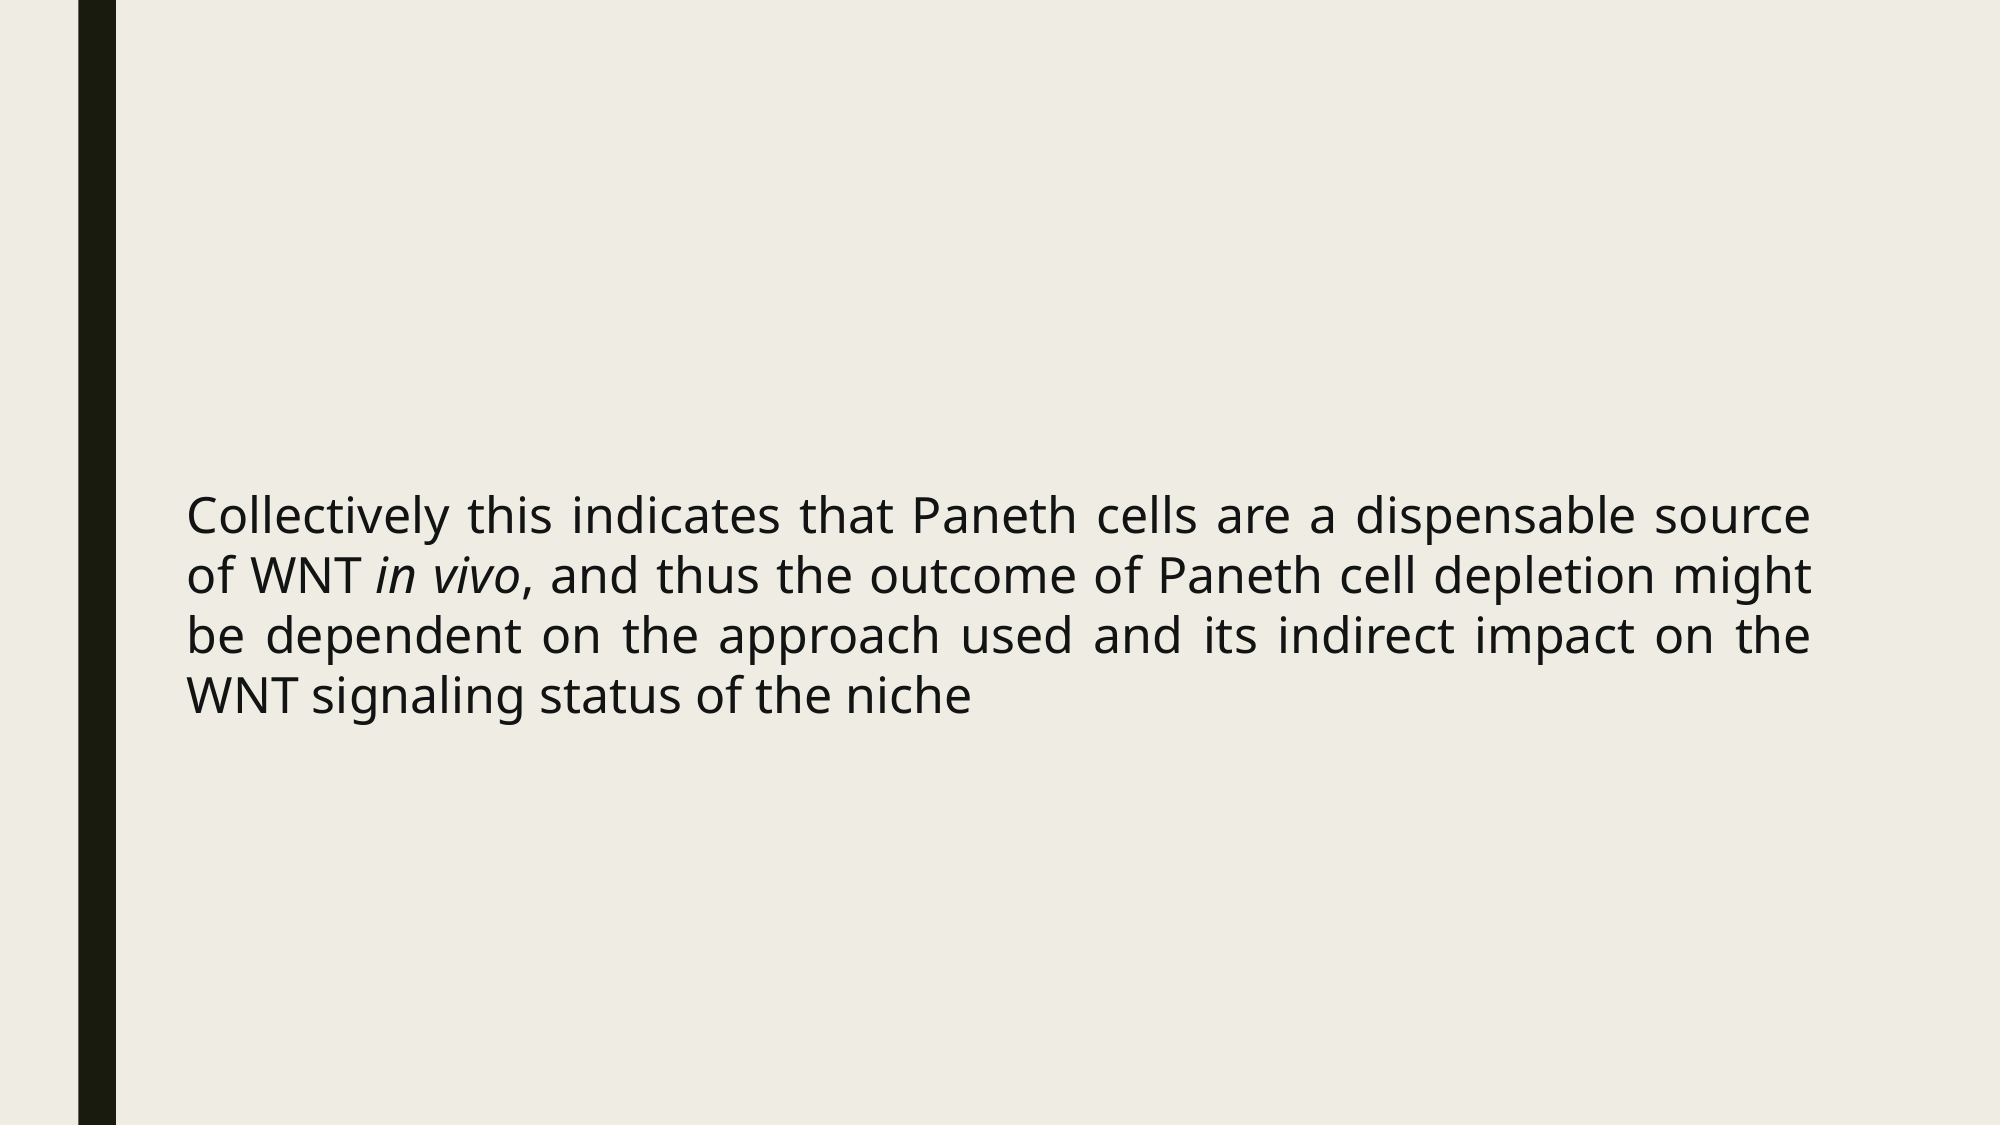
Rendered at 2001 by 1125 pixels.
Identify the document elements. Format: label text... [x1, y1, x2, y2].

text_box Collectively this indicates that Paneth cells are a dispensable source of WNT in vivo, and thus the outcome of Paneth cell depletion might be dependent on the approach used and its indirect impact on the WNT signaling status of the niche [172, 476, 1828, 732]
